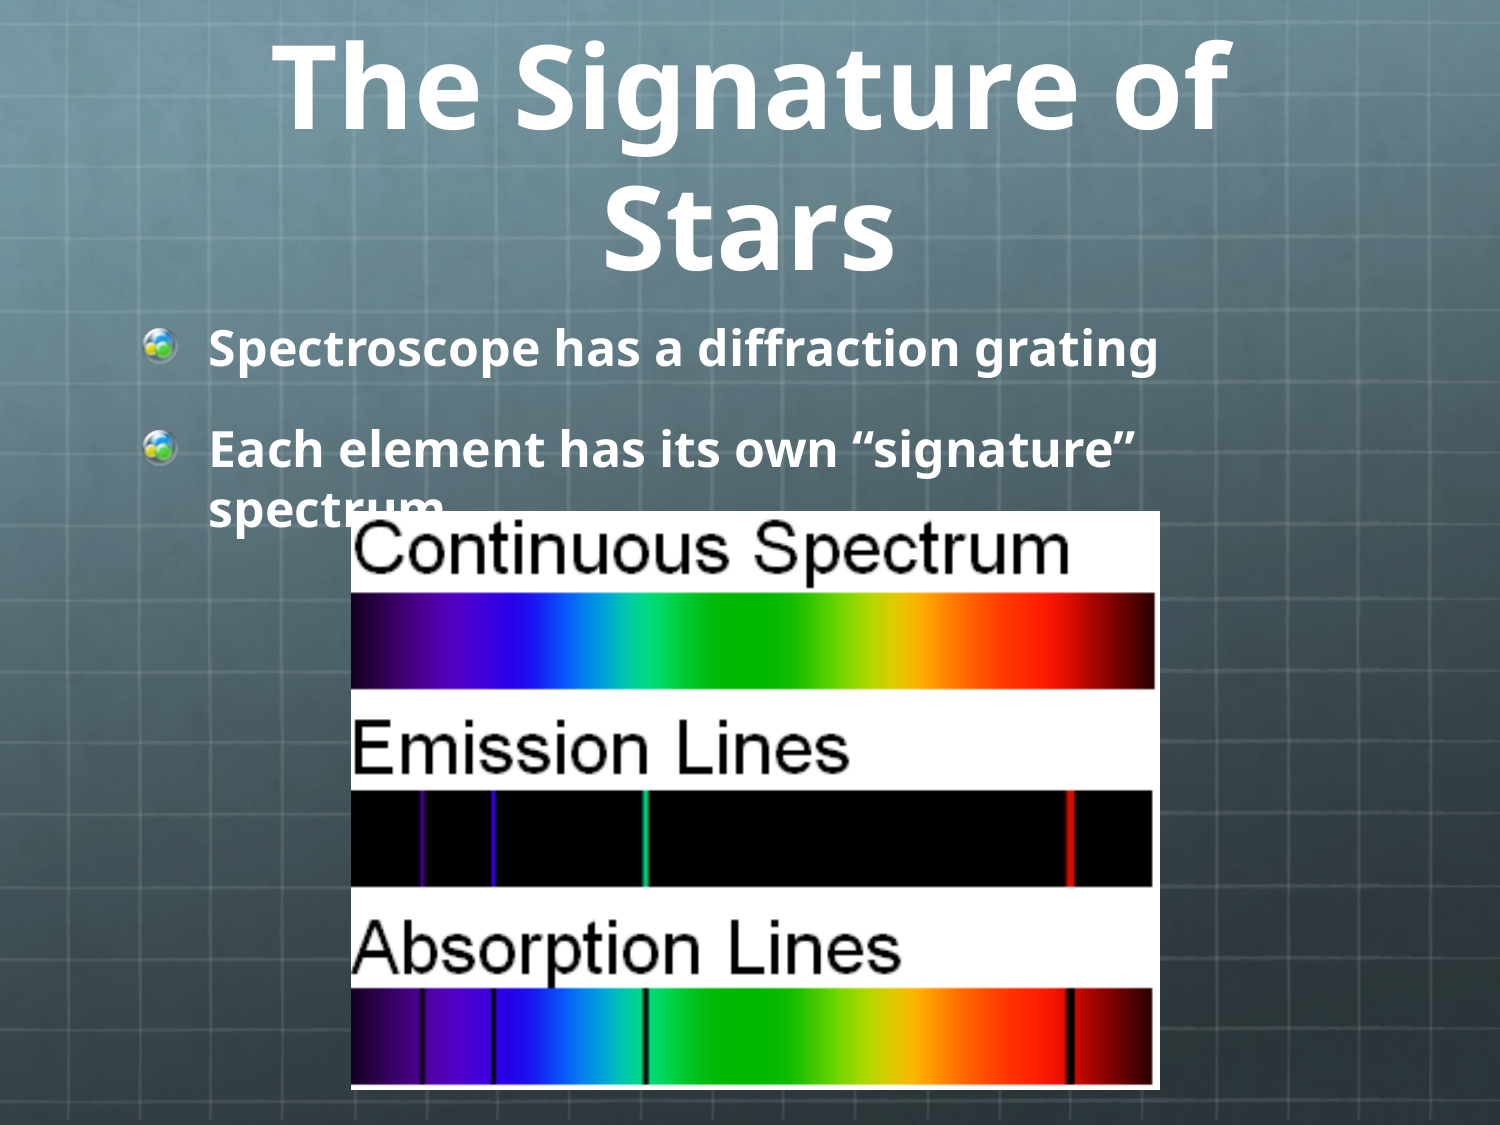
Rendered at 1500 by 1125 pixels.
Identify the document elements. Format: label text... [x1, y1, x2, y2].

list Spectroscope has a diffraction grating Each element has its own “signature” spectrum [127, 308, 1372, 958]
picture [0, 0, 1500, 1125]
title The Signature of Stars [127, 17, 1372, 289]
